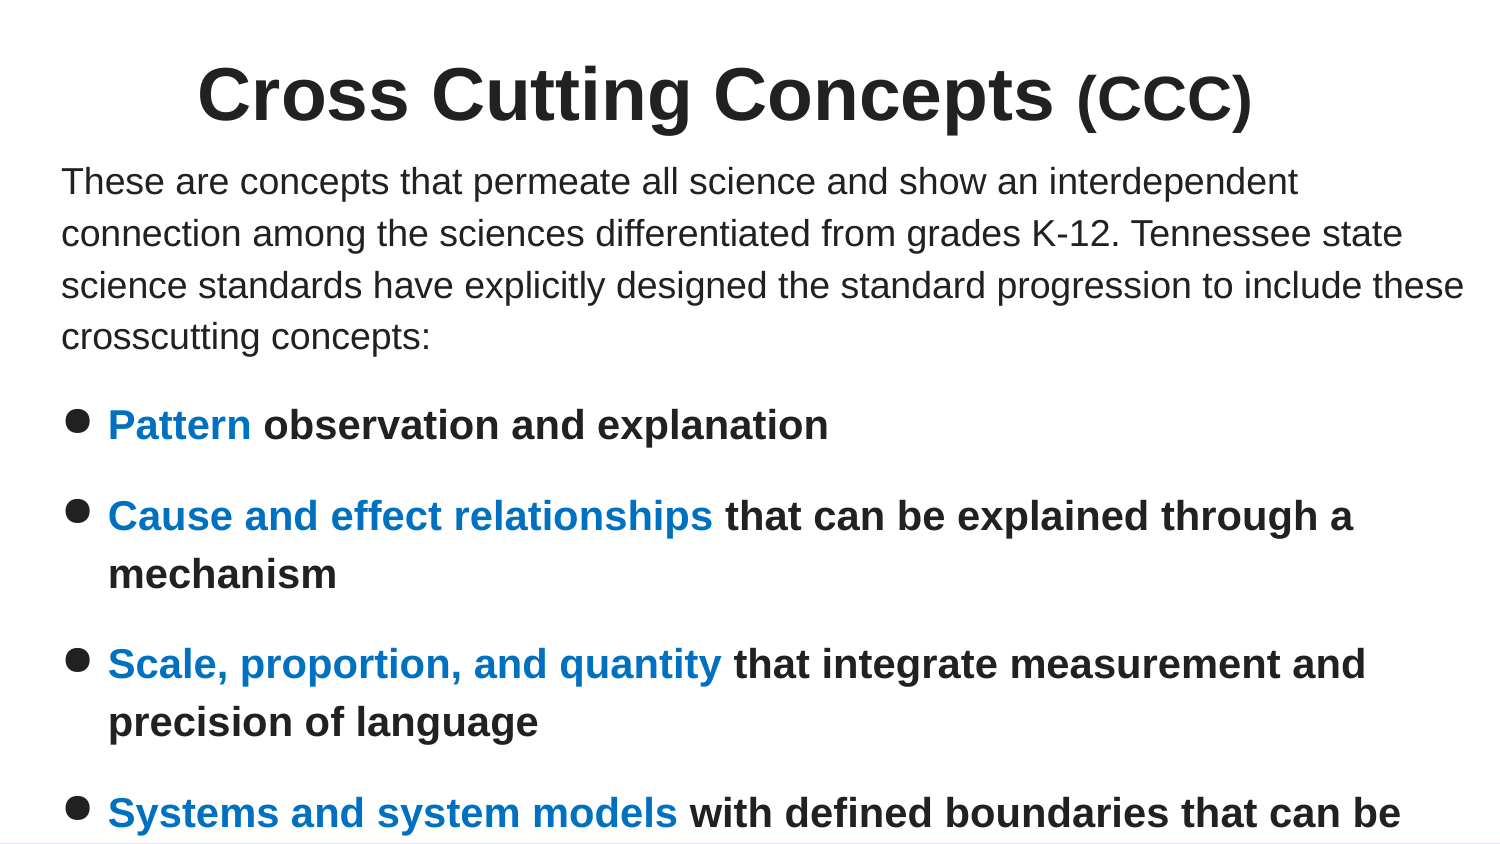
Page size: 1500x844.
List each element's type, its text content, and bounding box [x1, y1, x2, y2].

title Cross Cutting Concepts (CCC) [182, 0, 1403, 135]
list These are concepts that permeate all science and show an interdependent connection among the sciences differentiated from grades K-12. Tennessee state science standards have explicitly designed the standard progression to include these crosscutting concepts: Pattern observation and explanation Cause and effect relationships that can be explained through a mechanism Scale, proportion, and quantity that integrate measurement and precision of language Systems and system models with defined boundaries that can be investigated and characterized by the next three concepts Energy and matter conservation through transformations that flow or cycle them into, out of, or within a system Structure and function of systems and their parts Stability and change of systems [46, 135, 1485, 526]
